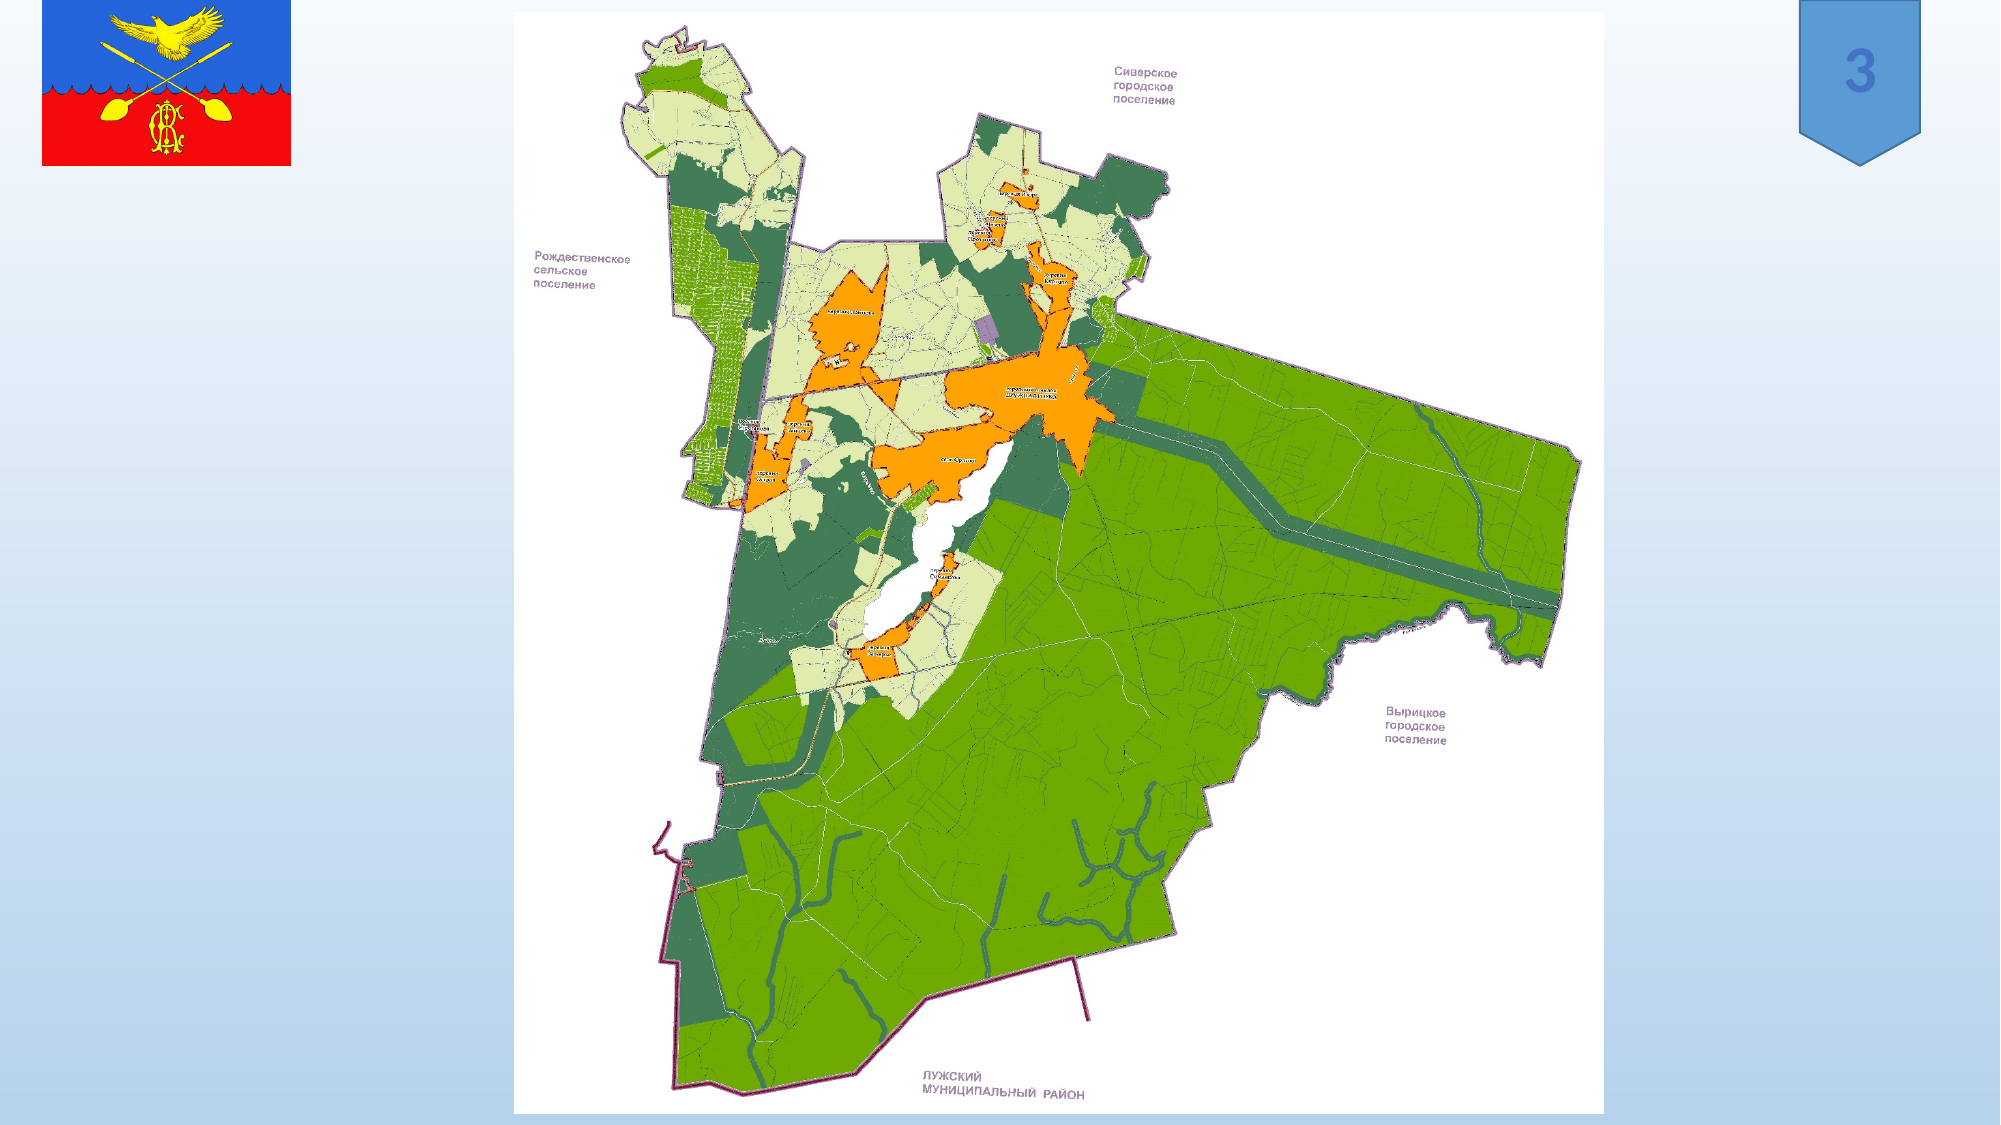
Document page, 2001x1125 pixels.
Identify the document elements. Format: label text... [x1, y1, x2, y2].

text_box 3 [1798, 0, 1921, 167]
picture [514, 12, 1604, 1114]
picture [42, 0, 291, 166]
